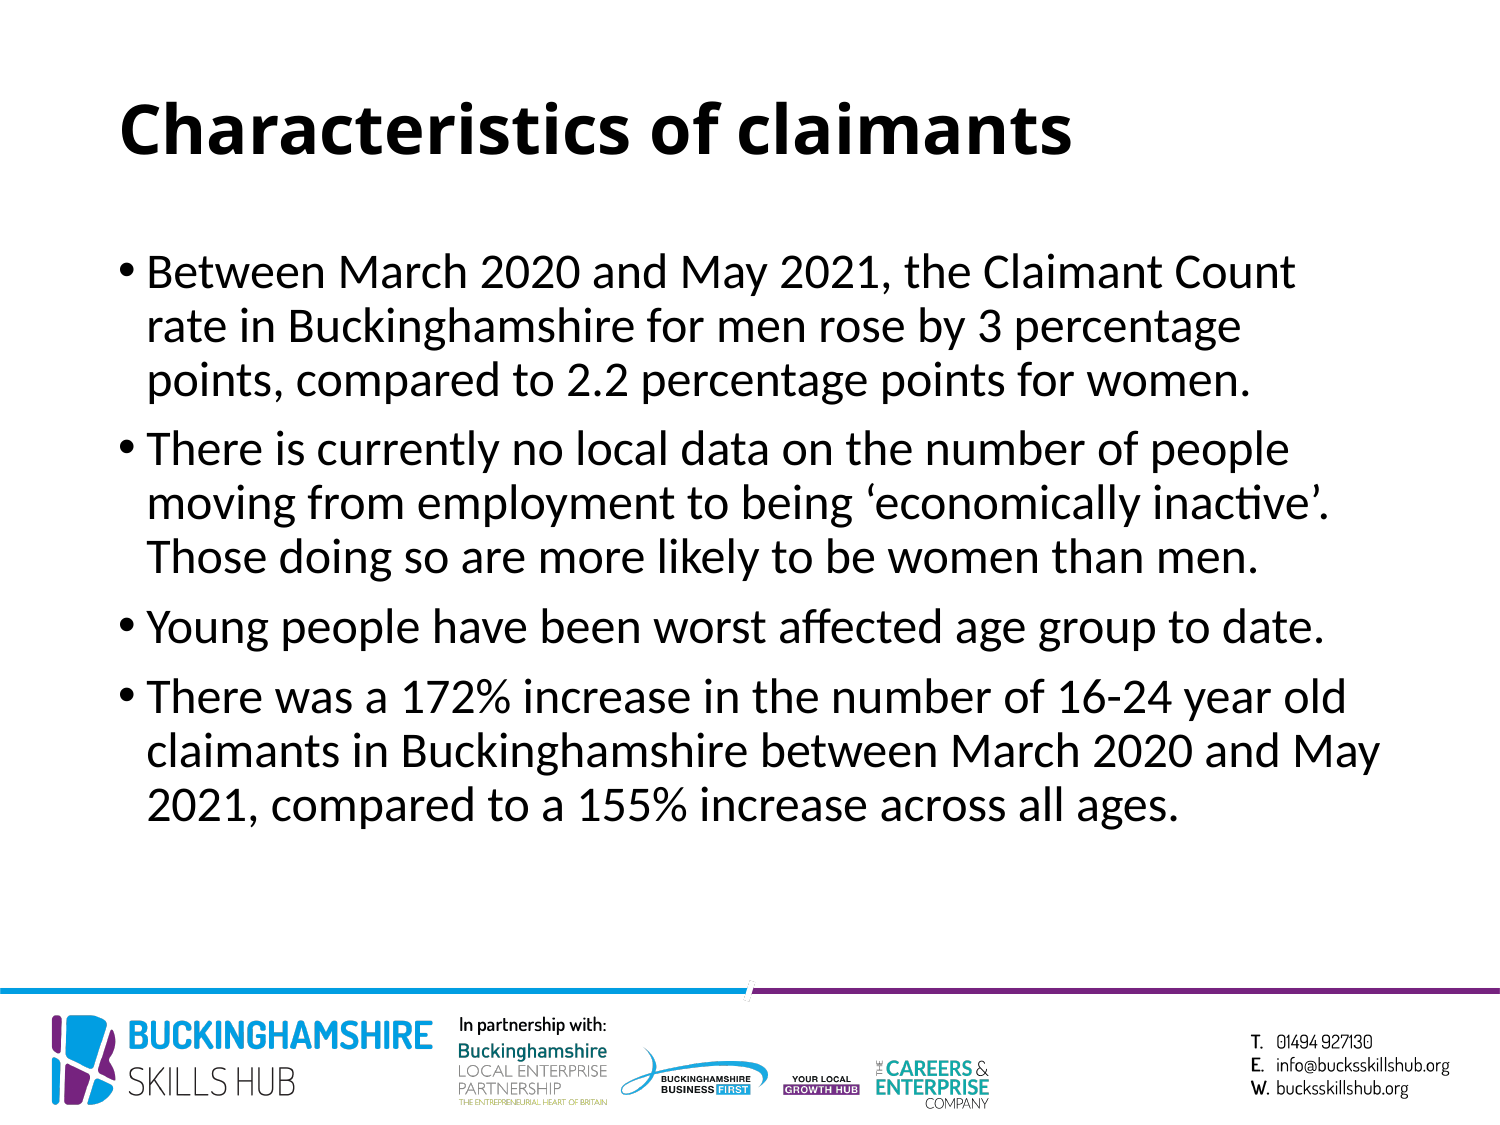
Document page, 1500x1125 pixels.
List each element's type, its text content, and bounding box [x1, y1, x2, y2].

picture [0, 980, 1500, 1125]
title Characteristics of claimants [103, 55, 1397, 210]
list Between March 2020 and May 2021, the Claimant Count rate in Buckinghamshire for men rose by 3 percentage points, compared to 2.2 percentage points for women. There is currently no local data on the number of people moving from employment to being ‘economically inactive’. Those doing so are more likely to be women than men. Young people have been worst affected age group to date. There was a 172% increase in the number of 16-24 year old claimants in Buckinghamshire between March 2020 and May 2021, compared to a 155% increase across all ages. [103, 237, 1397, 919]
